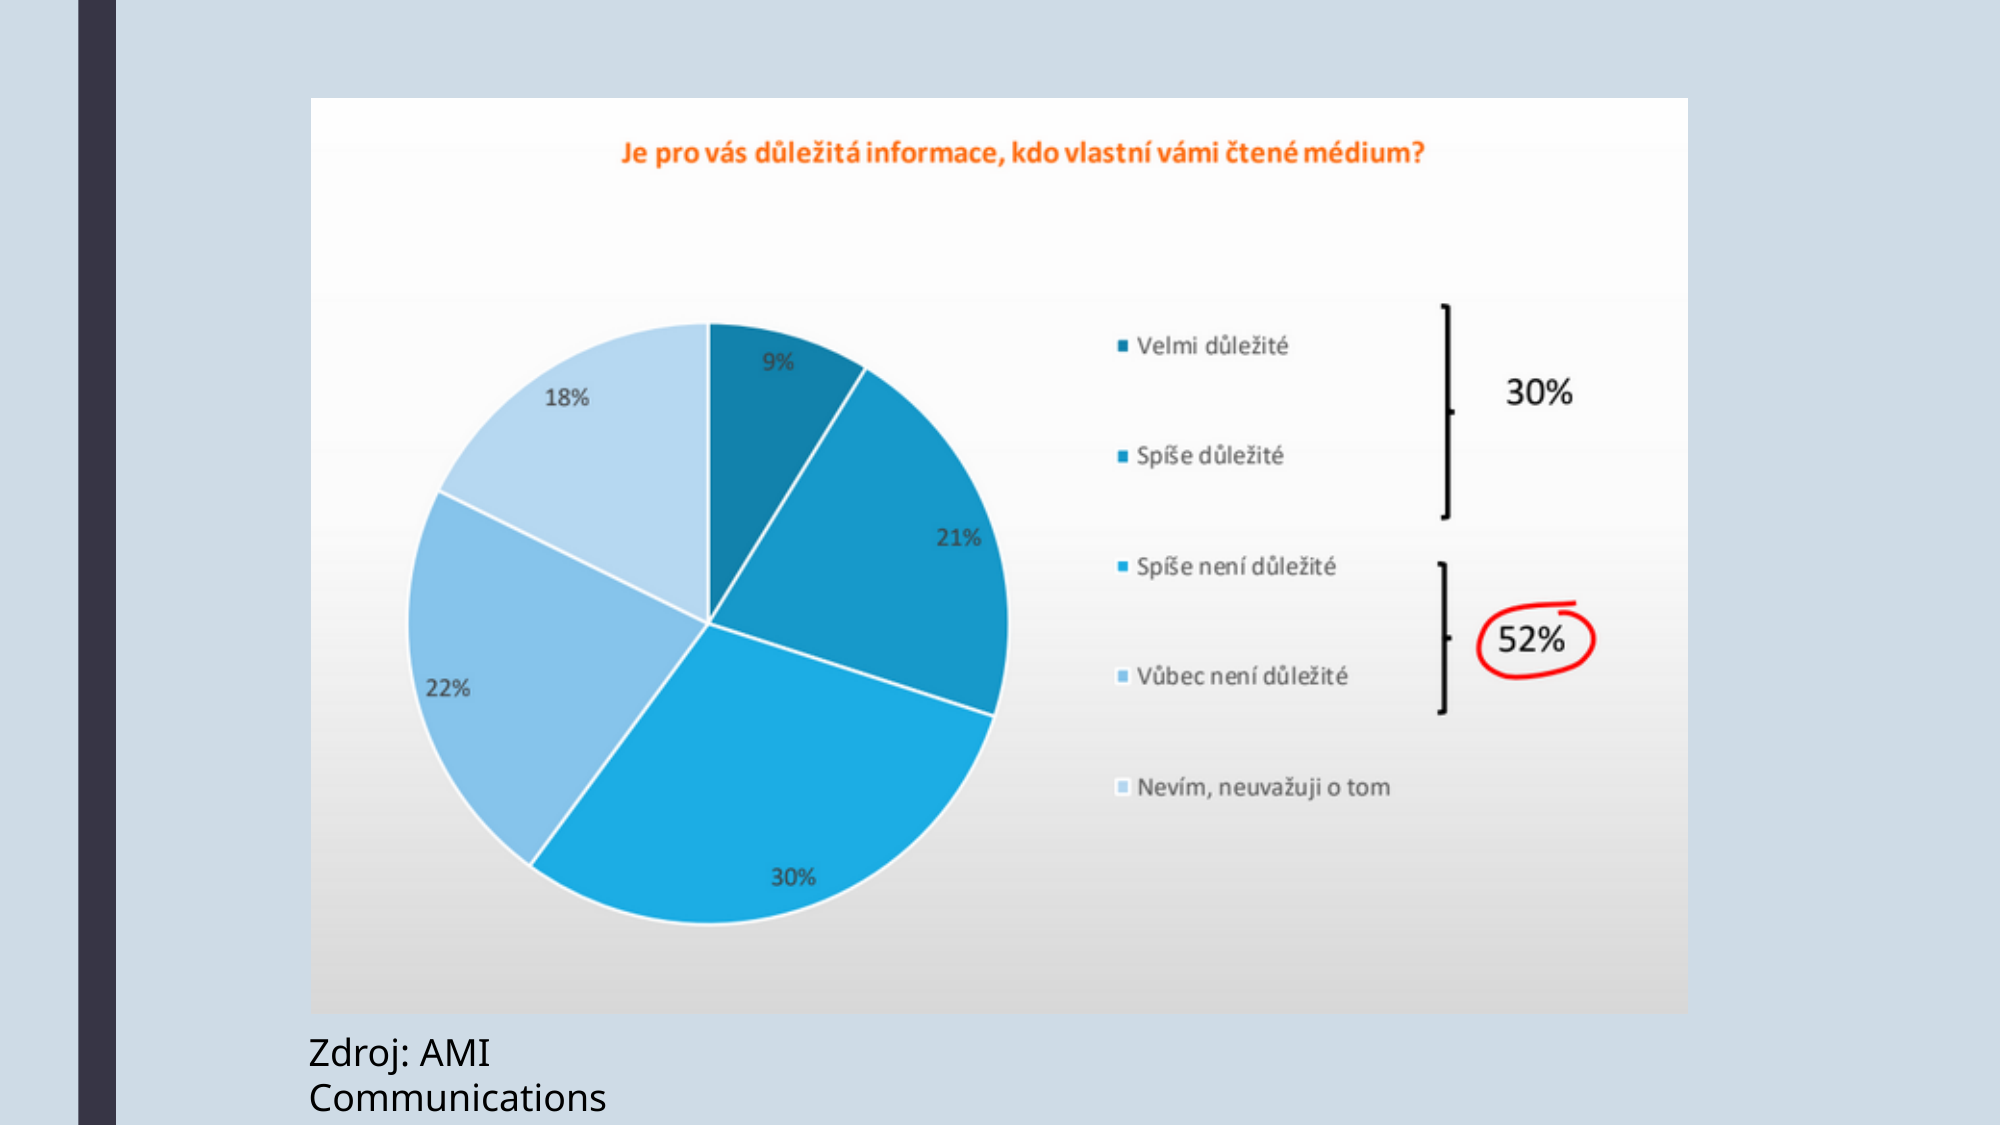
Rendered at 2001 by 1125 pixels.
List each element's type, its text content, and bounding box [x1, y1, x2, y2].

picture [311, 98, 1689, 1014]
text_box Zdroj: AMI Communications [293, 1021, 788, 1125]
